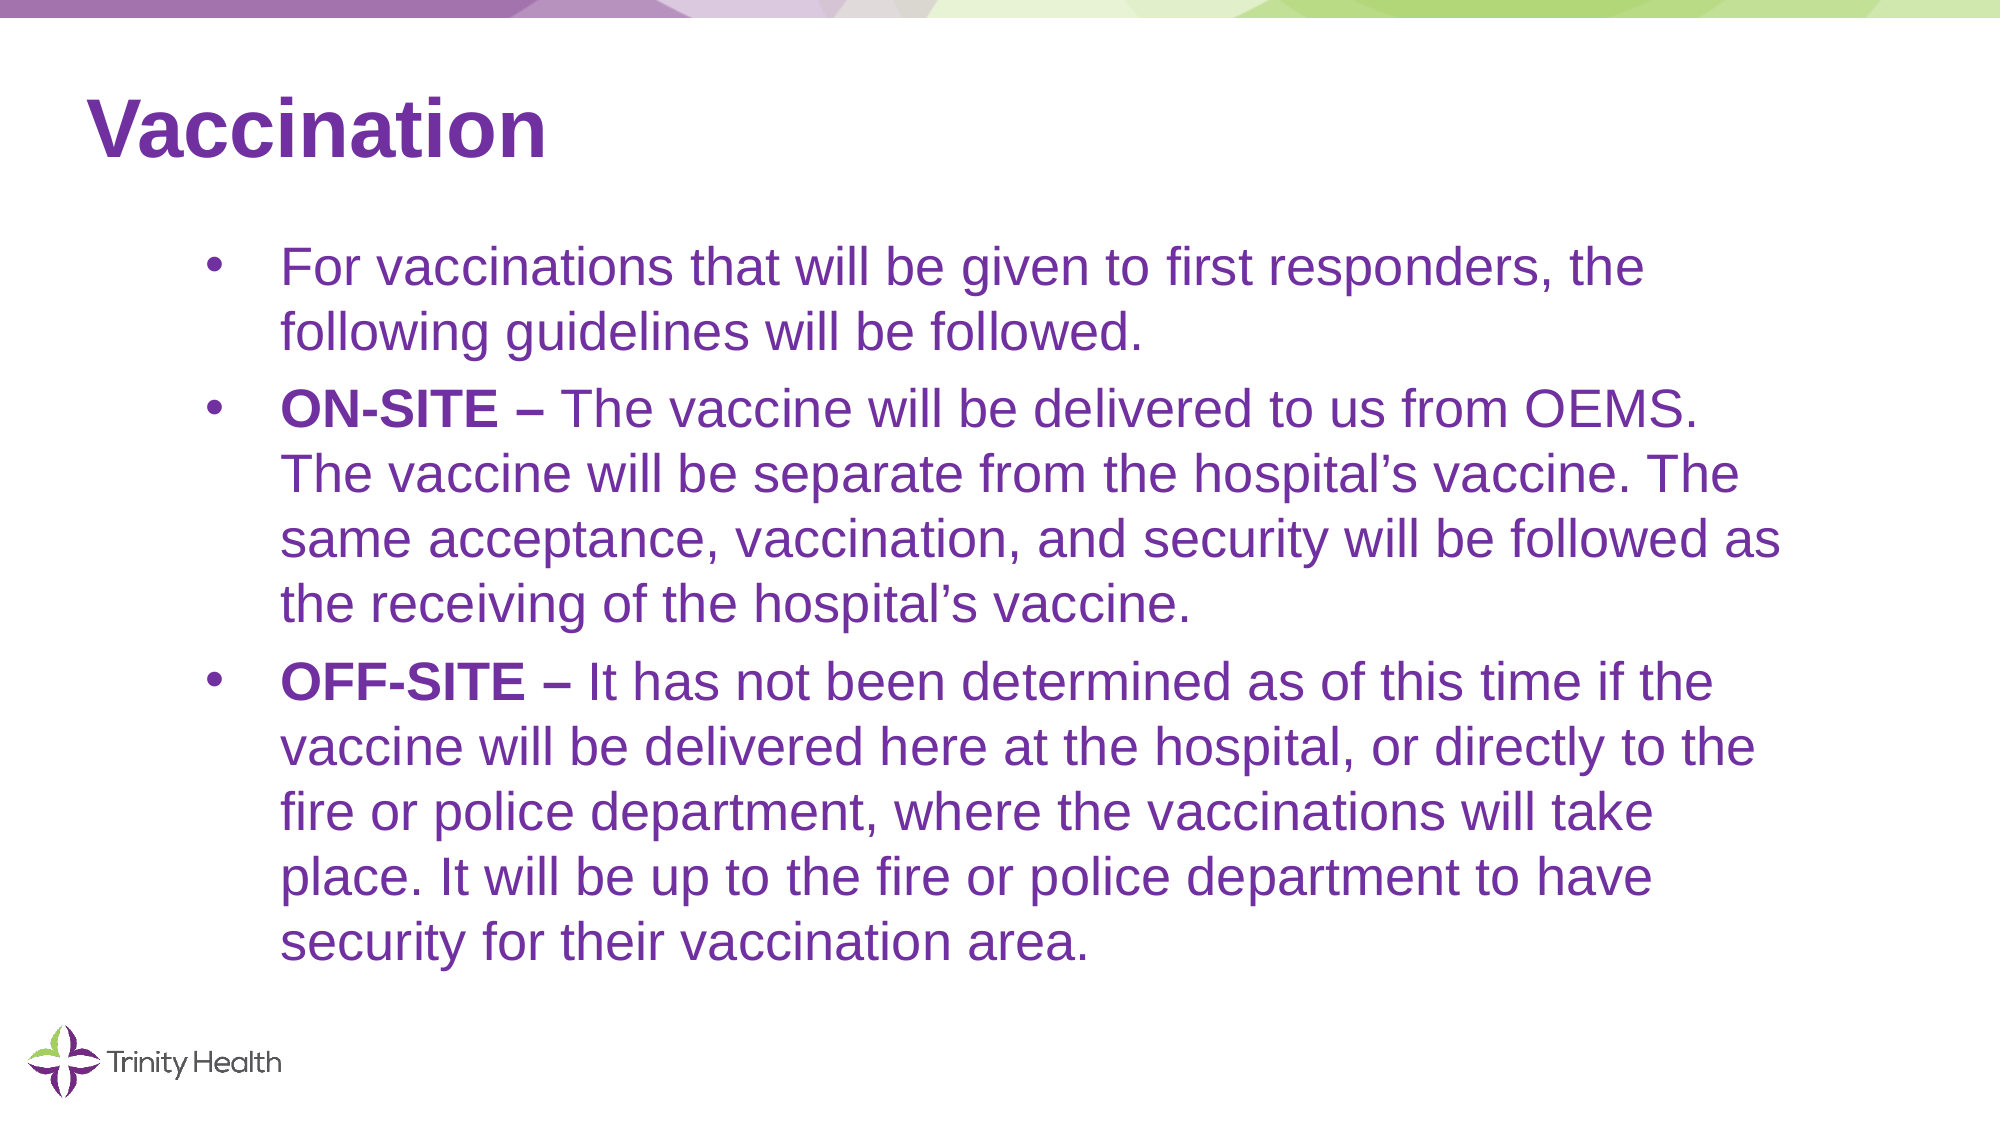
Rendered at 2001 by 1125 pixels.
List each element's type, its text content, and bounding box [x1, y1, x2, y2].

text_box For vaccinations that will be given to first responders, the following guidelines will be followed. ON-SITE – The vaccine will be delivered to us from OEMS. The vaccine will be separate from the hospital’s vaccine. The same acceptance, vaccination, and security will be followed as the receiving of the hospital’s vaccine. OFF-SITE – It has not been determined as of this time if the vaccine will be delivered here at the hospital, or directly to the fire or police department, where the vaccinations will take place. It will be up to the fire or police department to have security for their vaccination area. [190, 223, 1810, 979]
title Vaccination [86, 75, 1886, 185]
picture [23, 1021, 285, 1102]
picture [0, 0, 2000, 18]
